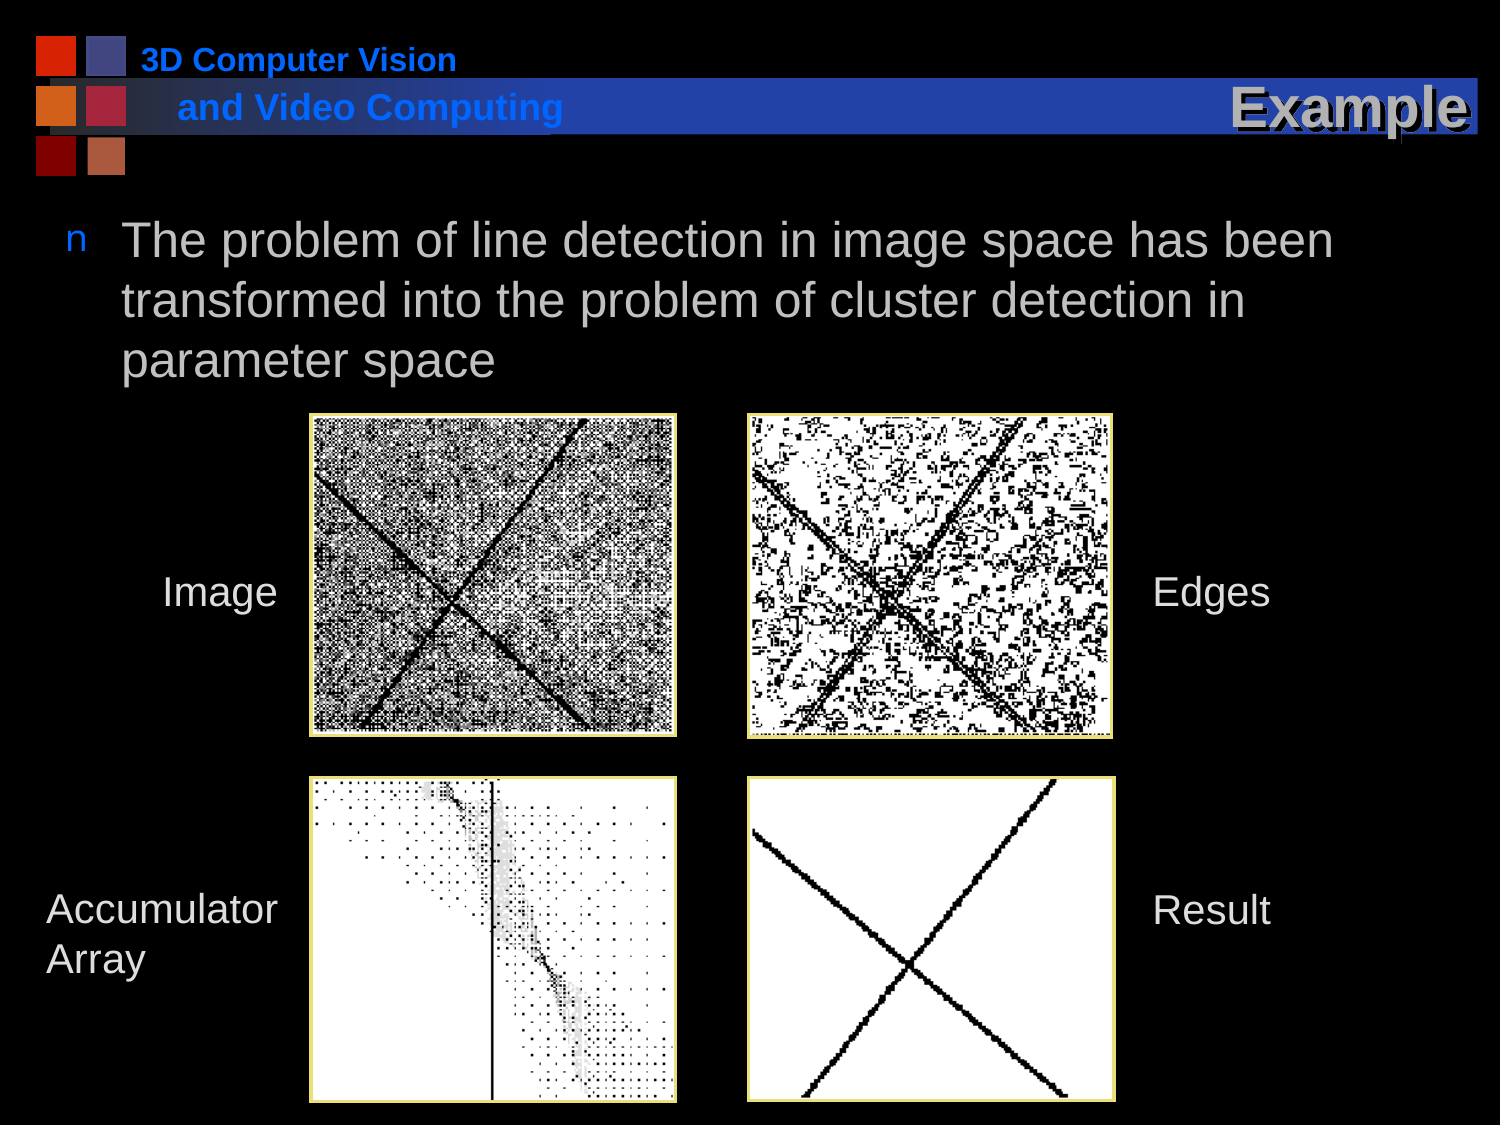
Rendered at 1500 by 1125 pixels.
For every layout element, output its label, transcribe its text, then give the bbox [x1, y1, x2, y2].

list The problem of line detection in image space has been transformed into the problem of cluster detection in parameter space [49, 199, 1489, 388]
text_box Edges [1137, 557, 1286, 623]
text_box Accumulator Array [31, 874, 294, 990]
picture [312, 778, 674, 1101]
picture [749, 778, 1113, 1099]
picture [749, 415, 1110, 736]
text_box Image [147, 557, 294, 622]
title Example [1210, 46, 1488, 148]
text_box Result [1137, 875, 1286, 940]
picture [312, 415, 674, 735]
